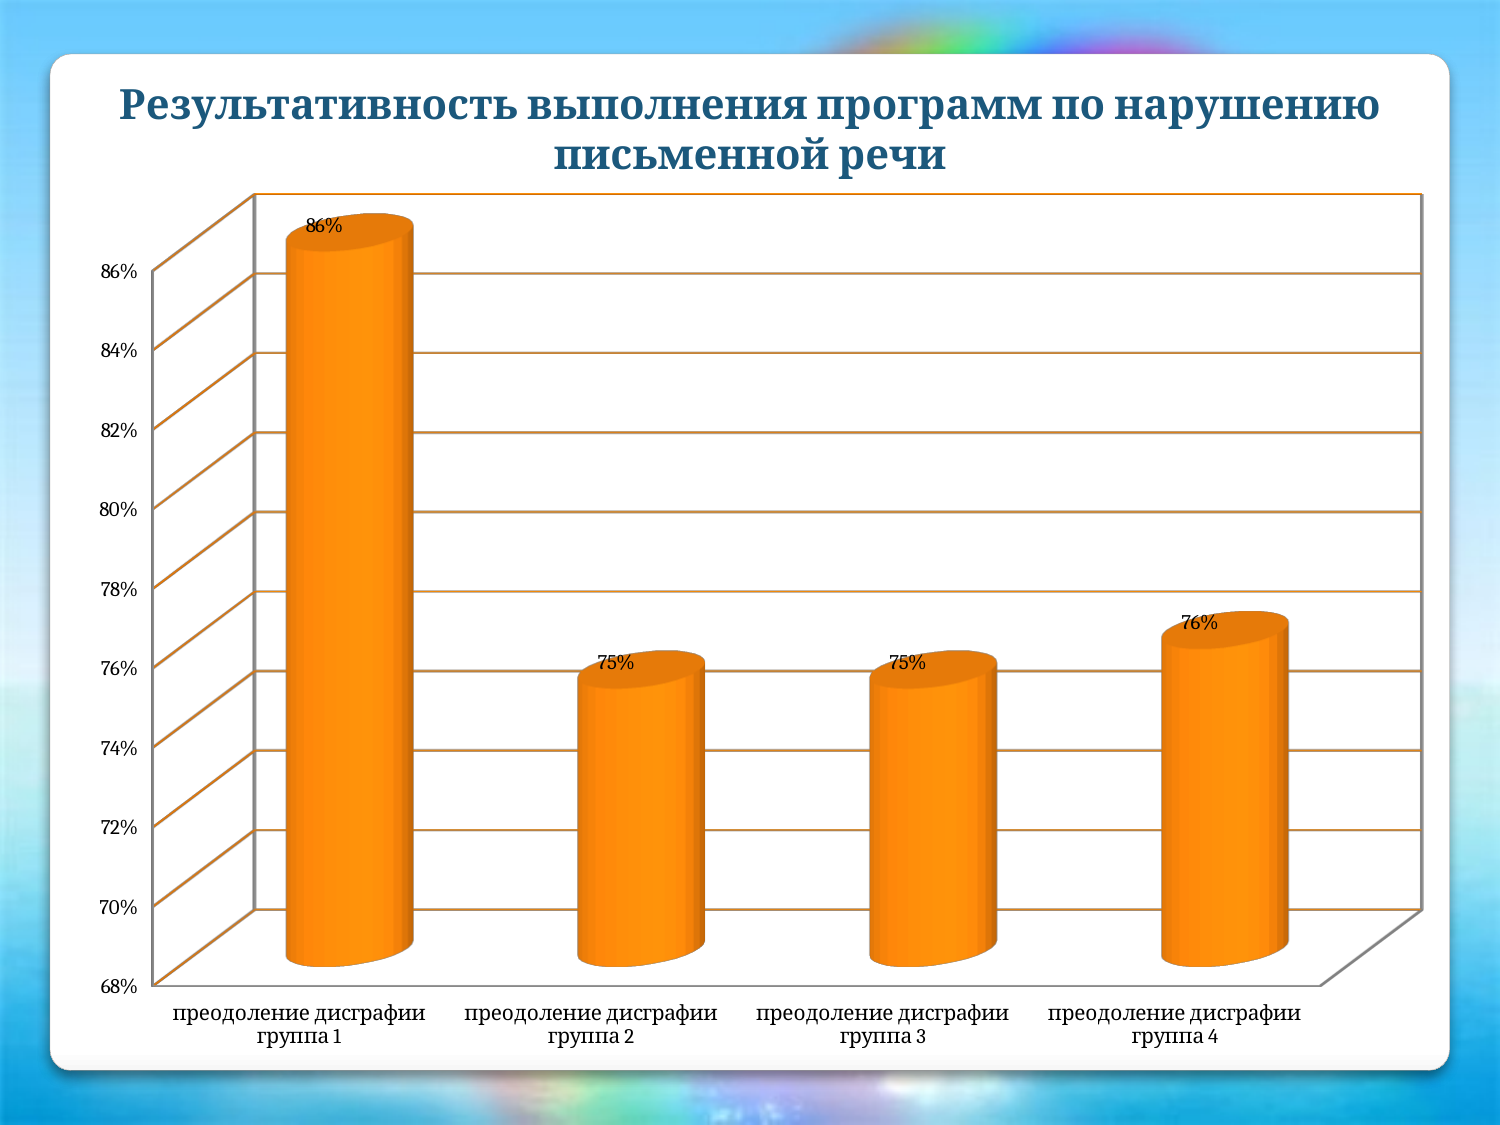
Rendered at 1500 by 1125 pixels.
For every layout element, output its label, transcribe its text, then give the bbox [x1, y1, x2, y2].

text_box Результативность выполнения программ по нарушению письменной речи [70, 70, 1430, 175]
chart [70, 175, 1454, 1067]
picture [0, 0, 1500, 1125]
